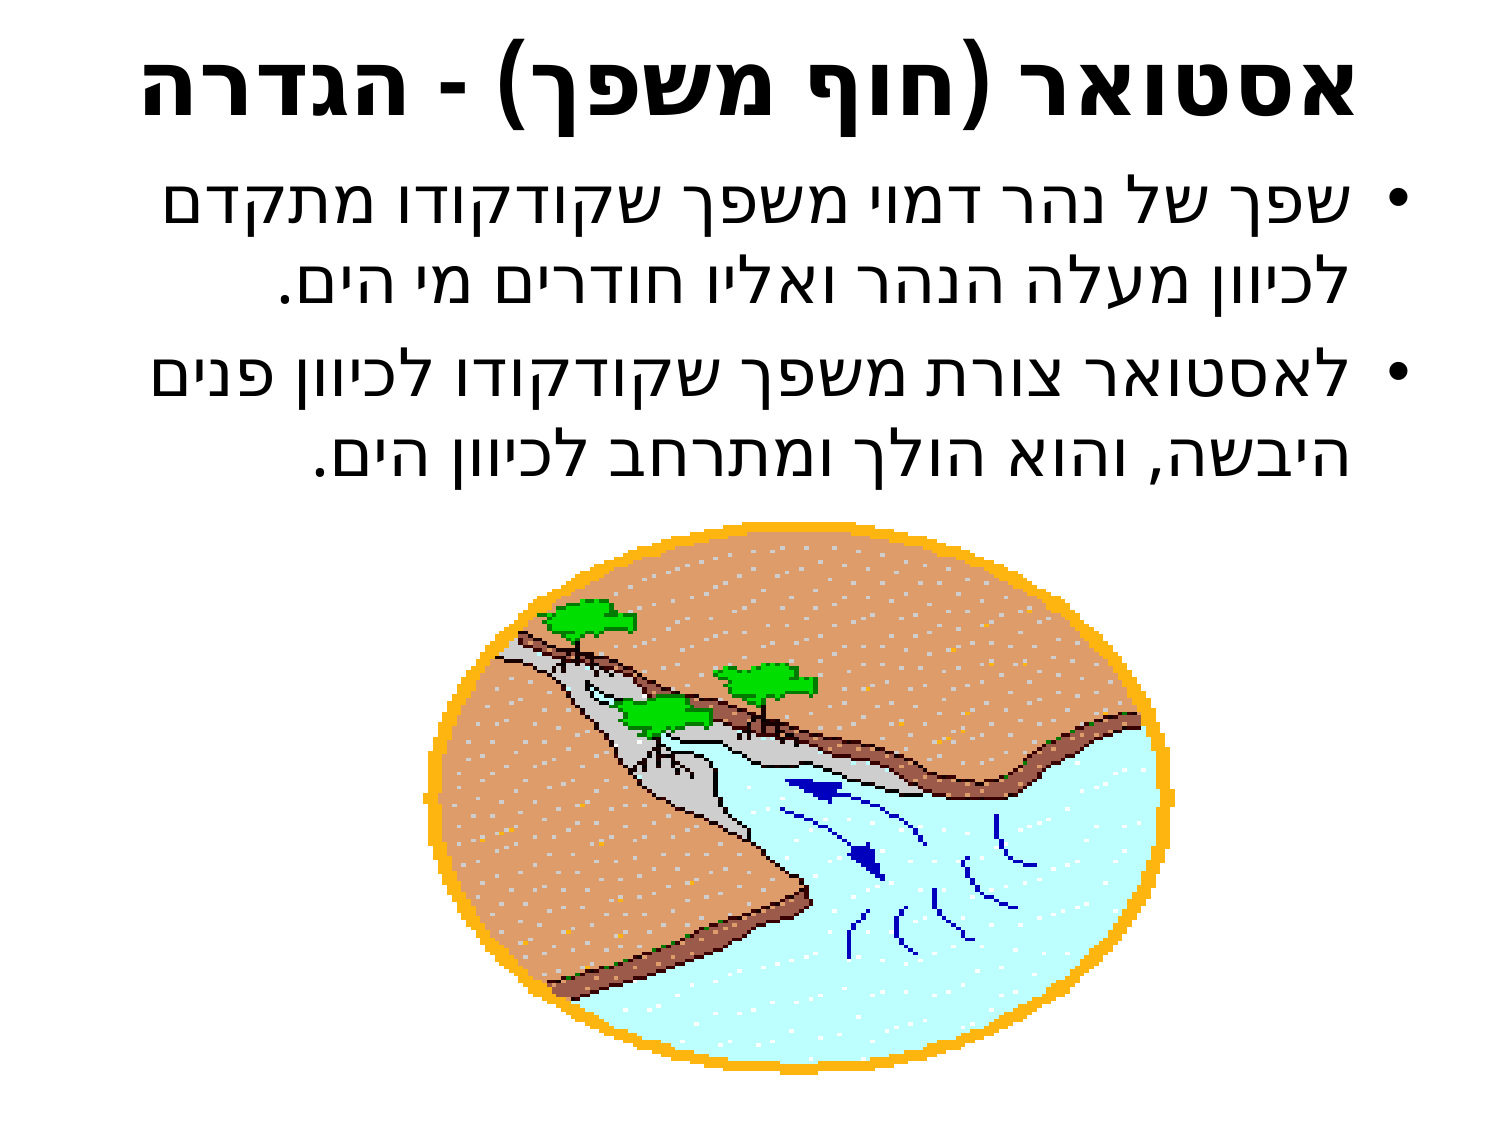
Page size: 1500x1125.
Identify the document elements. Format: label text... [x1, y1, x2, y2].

list שפך של נהר דמוי משפך שקודקודו מתקדם לכיוון מעלה הנהר ואליו חודרים מי הים. לאסטואר צורת משפך שקודקודו לכיוון פנים היבשה, והוא הולך ומתרחב לכיוון הים. [75, 149, 1425, 892]
title אסטואר (חוף משפך) - הגדרה [75, 0, 1425, 149]
picture [418, 514, 1181, 1079]
